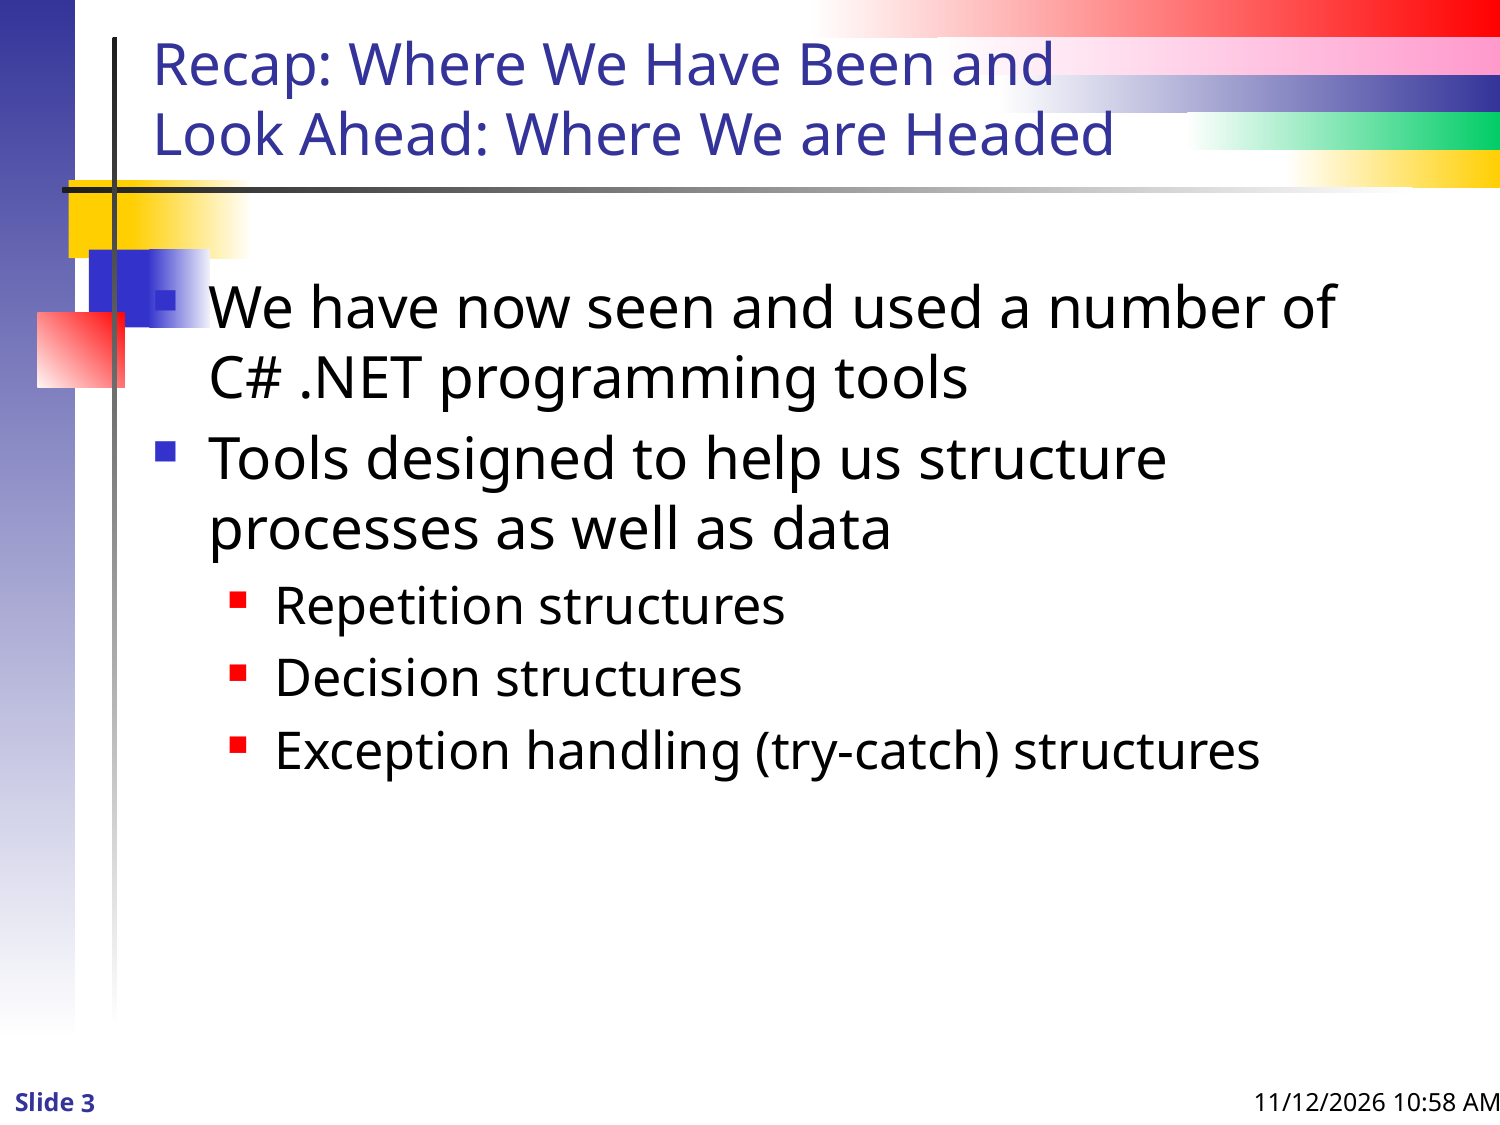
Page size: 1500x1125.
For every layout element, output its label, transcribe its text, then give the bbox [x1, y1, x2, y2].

list We have now seen and used a number of C# .NET programming tools Tools designed to help us structure processes as well as data Repetition structures Decision structures Exception handling (try-catch) structures [137, 262, 1413, 1032]
text_box 1/4/2016 9:36 PM [1238, 1079, 1500, 1125]
title Recap: Where We Have Been and Look Ahead: Where We are Headed [137, 62, 1417, 176]
